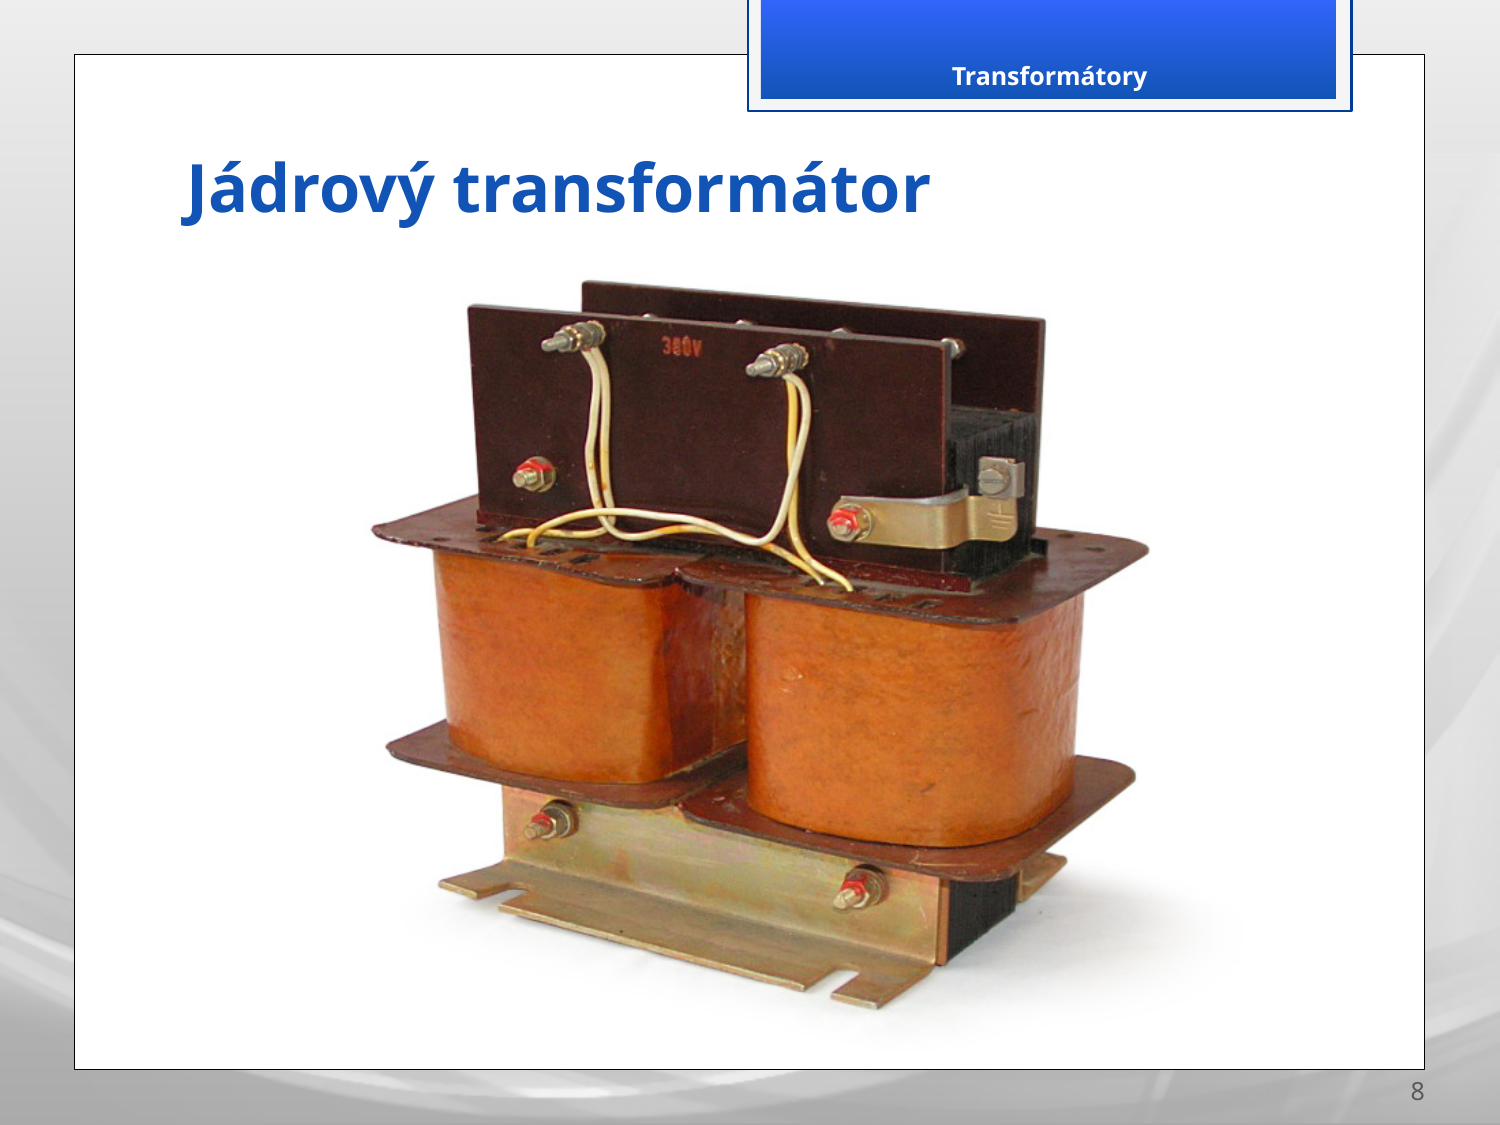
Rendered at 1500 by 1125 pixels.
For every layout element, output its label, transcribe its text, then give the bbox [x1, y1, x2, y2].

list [353, 264, 1260, 1056]
title Jádrový transformátor [171, 138, 1324, 244]
list Transformátory [762, 0, 1337, 98]
picture [0, 153, 1500, 1123]
